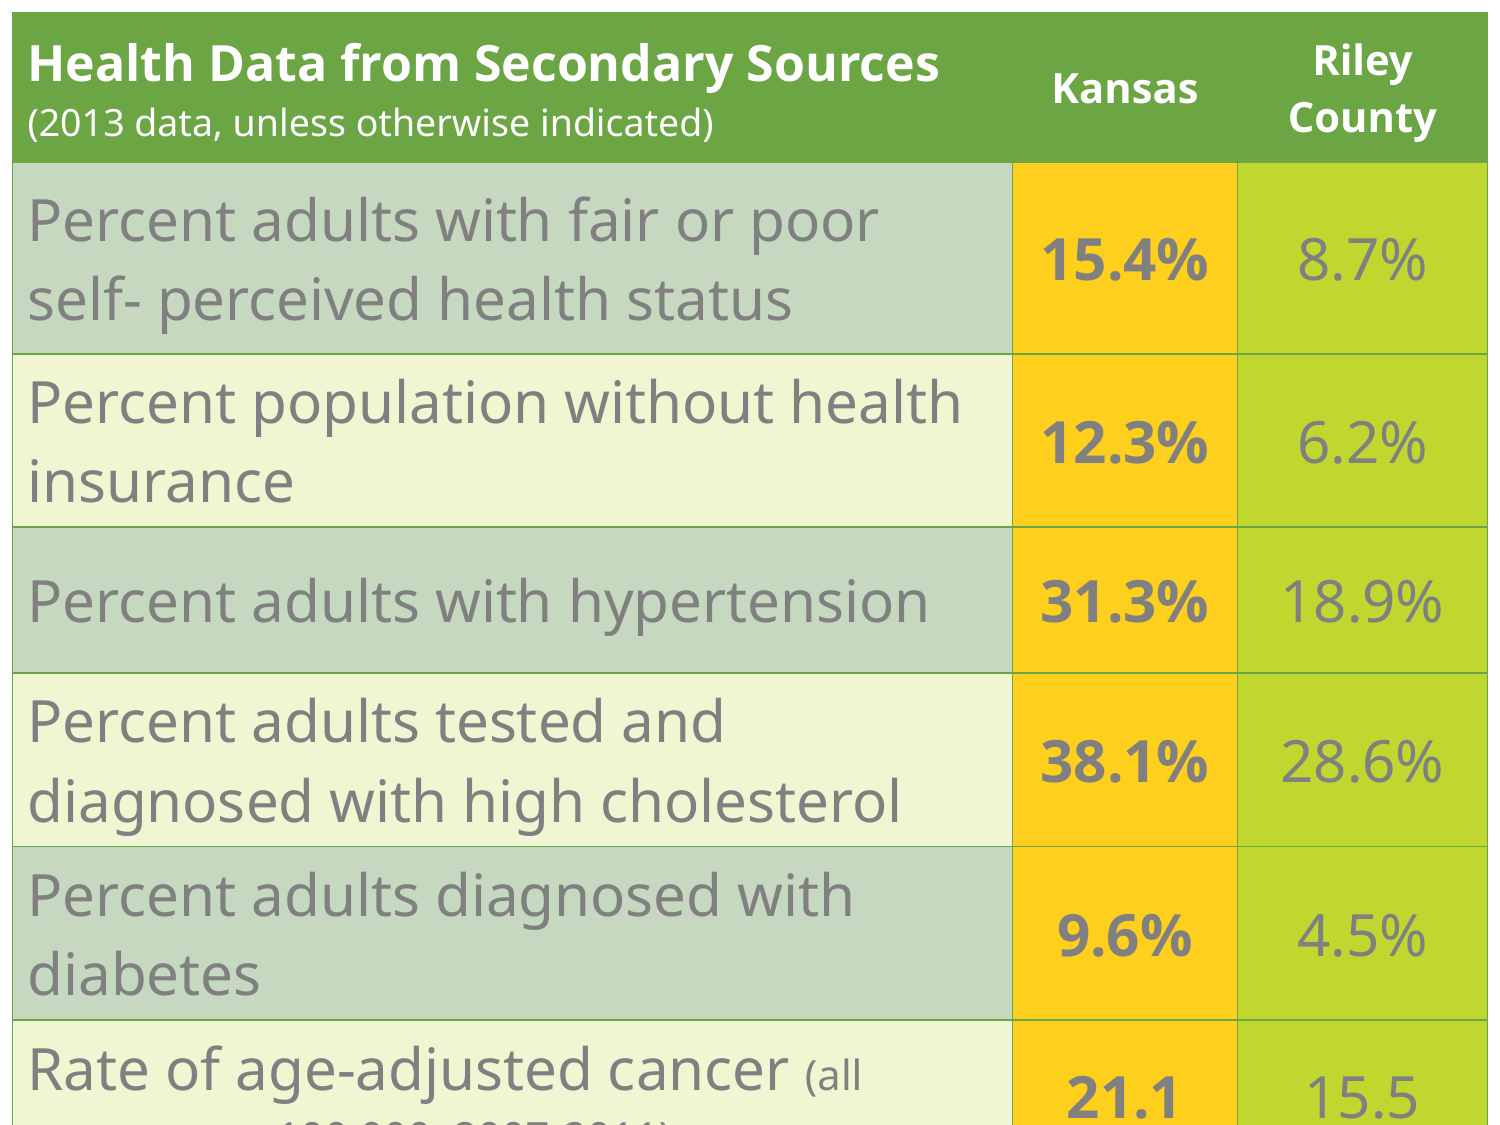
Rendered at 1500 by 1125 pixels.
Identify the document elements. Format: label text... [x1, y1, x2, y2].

table_cell Percent adults diagnosed with diabetes [13, 847, 1012, 1019]
table_cell 6.2% [1238, 355, 1487, 526]
table_cell 38.1% [1013, 674, 1237, 846]
table_cell Percent adults tested and diagnosed with high cholesterol [13, 674, 1012, 846]
table_header Health Data from Secondary Sources (2013 data, unless otherwise indicated) [13, 13, 1012, 162]
table_cell 28.6% [1238, 674, 1487, 846]
table_header Riley County [1238, 13, 1487, 162]
table_cell Percent population without health insurance [13, 355, 1012, 526]
table_cell 8.7% [1238, 163, 1487, 353]
table_header Kansas [1013, 13, 1237, 162]
table_cell 15.5 [1238, 1021, 1487, 1125]
table_cell 4.5% [1238, 847, 1487, 1019]
table_cell 9.6% [1013, 847, 1237, 1019]
table_cell 15.4% [1013, 163, 1237, 353]
table_cell Rate of age-adjusted cancer (all cancers, per 100,000, 2007-2011) [13, 1021, 1012, 1125]
table_cell Percent adults with fair or poor self- perceived health status [13, 163, 1012, 353]
table_cell Percent adults with hypertension [13, 528, 1012, 672]
table_cell 12.3% [1013, 355, 1237, 526]
table_cell 18.9% [1238, 528, 1487, 672]
table_cell 31.3% [1013, 528, 1237, 672]
table_cell 21.1 [1013, 1021, 1237, 1125]
